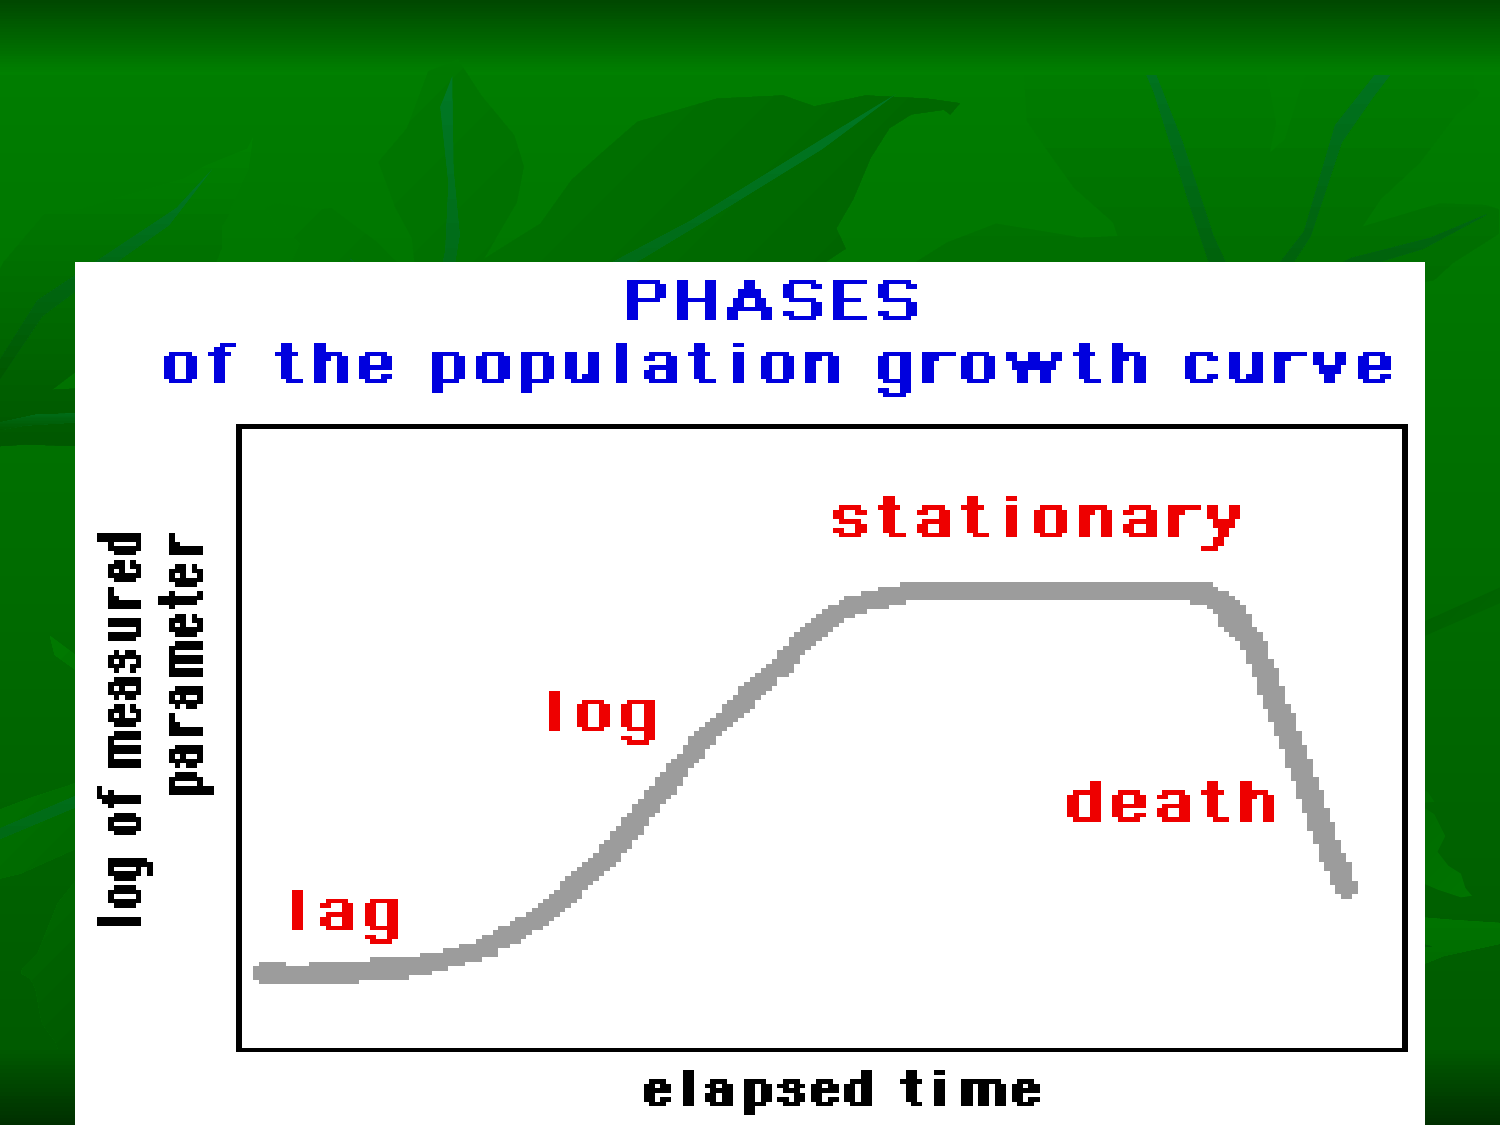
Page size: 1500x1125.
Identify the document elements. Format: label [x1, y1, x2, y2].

list [74, 262, 1426, 1125]
